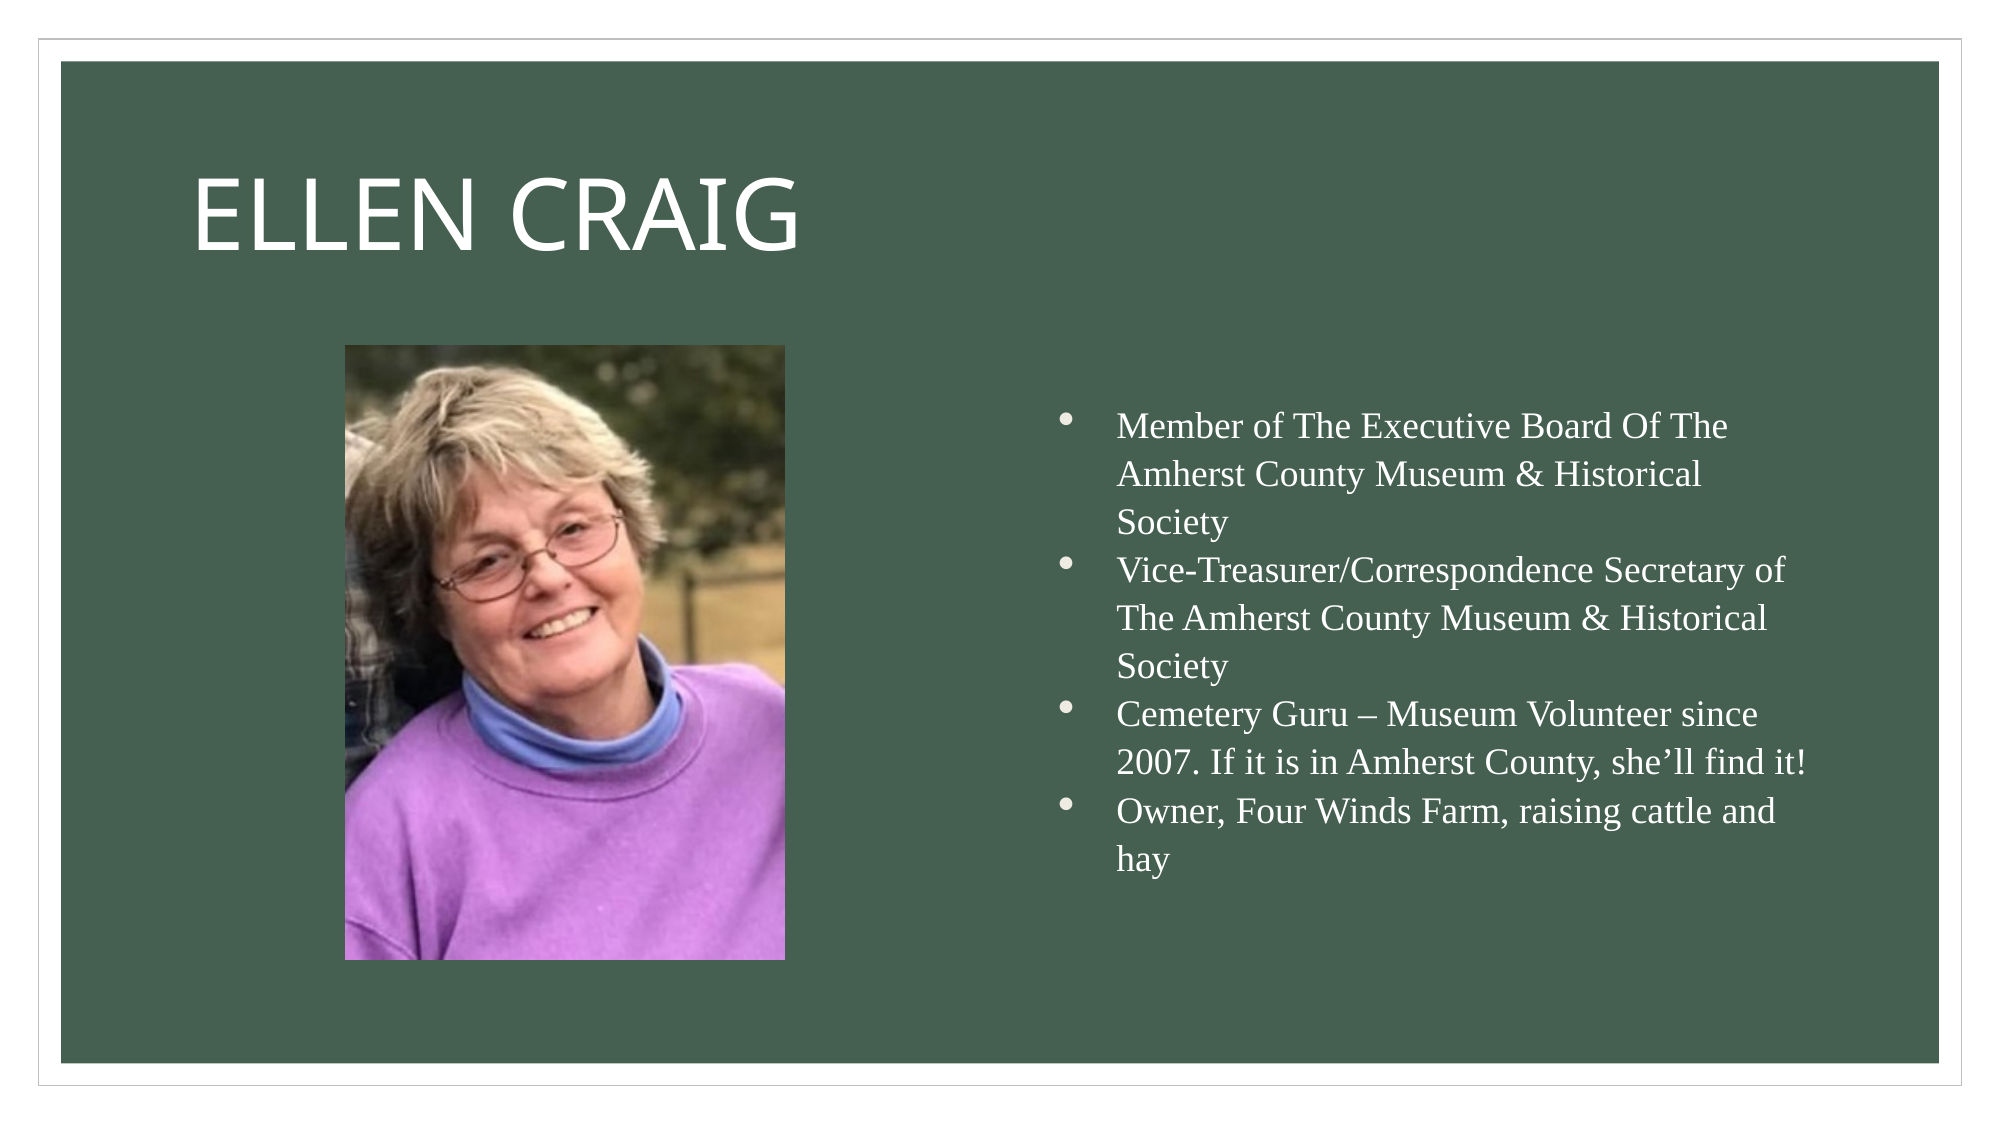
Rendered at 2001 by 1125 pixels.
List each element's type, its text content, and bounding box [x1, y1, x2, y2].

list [345, 345, 785, 960]
title ELLEN CRAIG [174, 105, 1825, 331]
list Member of The Executive Board Of The Amherst County Museum & Historical Society Vice-Treasurer/Correspondence Secretary of The Amherst County Museum & Historical Society Cemetery Guru – Museum Volunteer since 2007. If it is in Amherst County, she’ll find it! Owner, Four Winds Farm, raising cattle and hay [1044, 345, 1825, 960]
